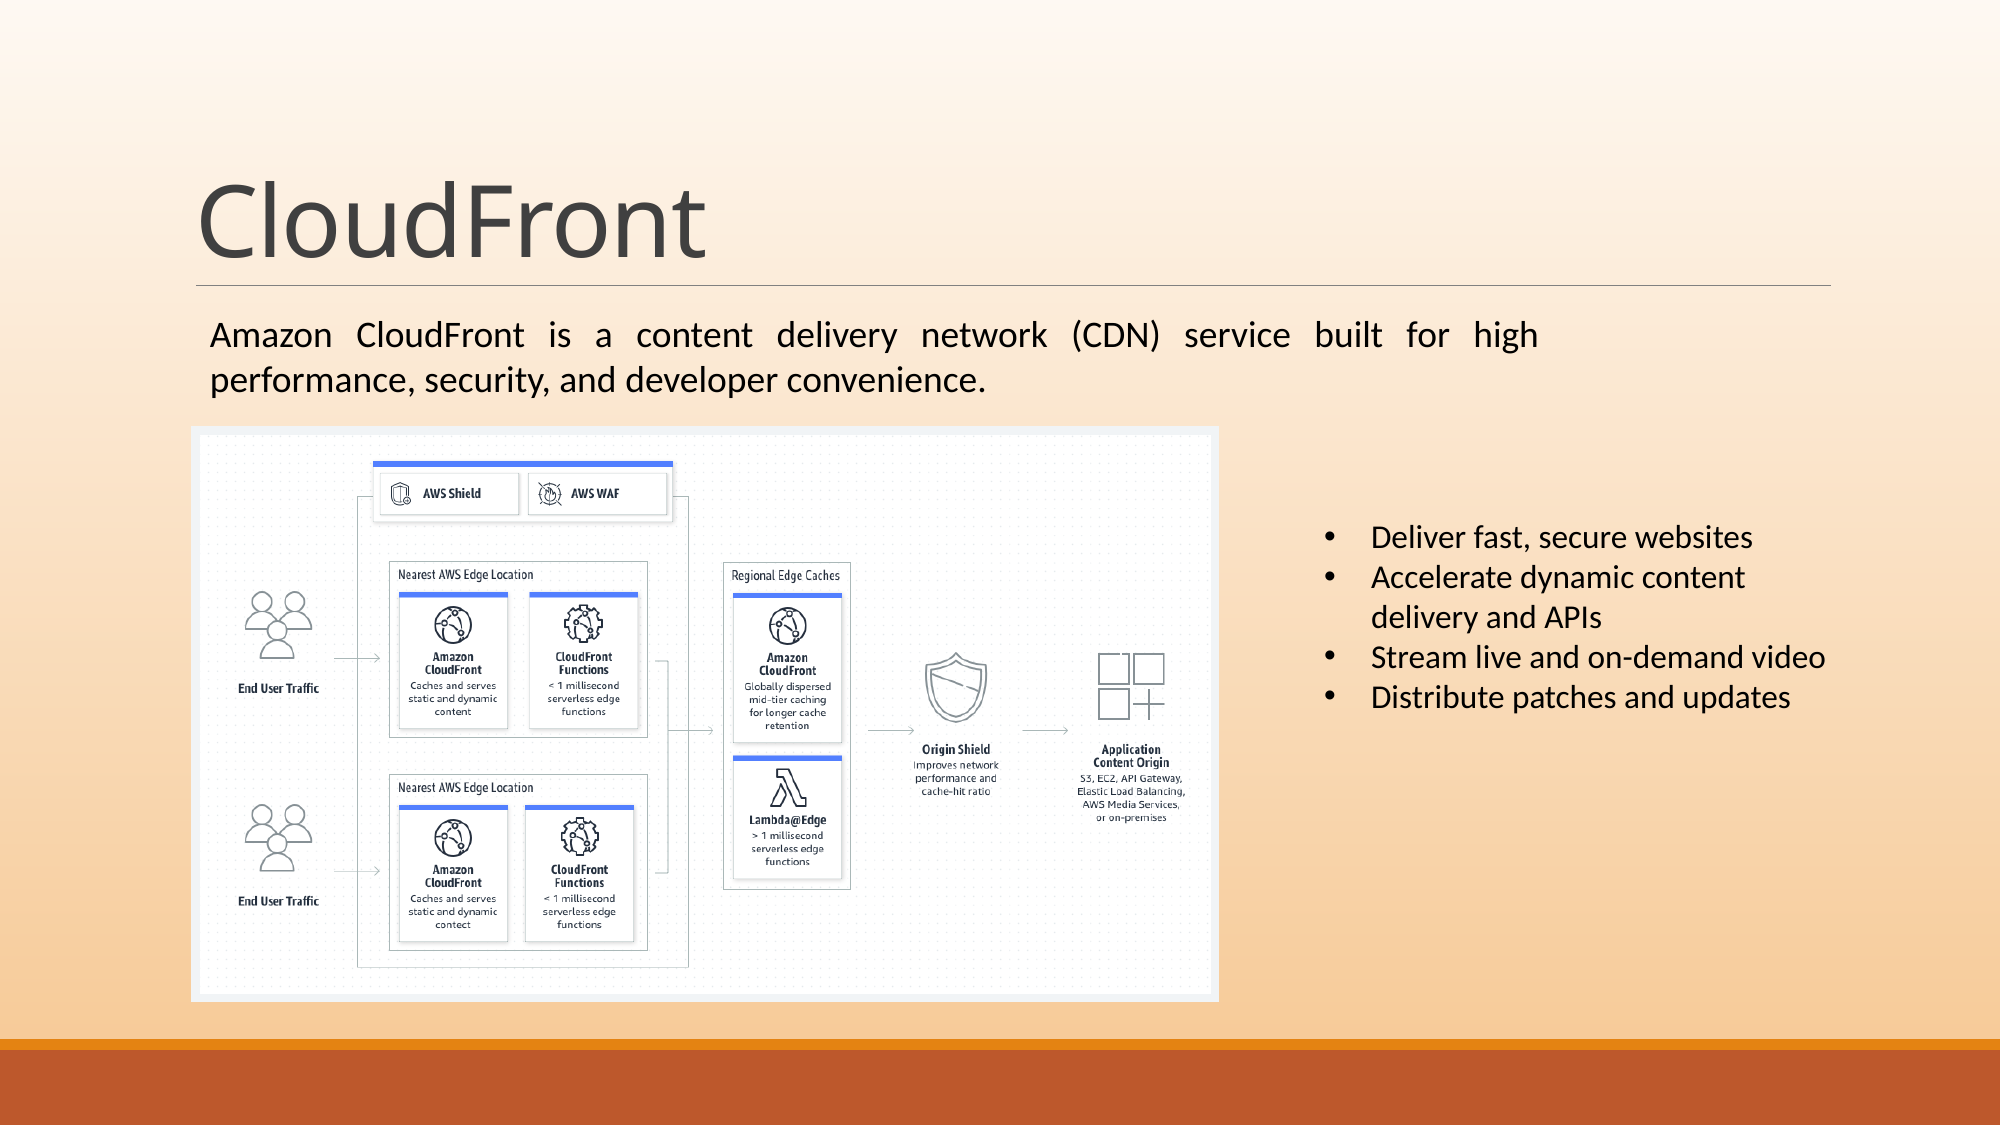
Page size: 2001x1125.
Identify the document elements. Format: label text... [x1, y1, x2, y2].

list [190, 425, 1219, 1002]
text_box Amazon CloudFront is a content delivery network (CDN) service built for high performance, security, and developer convenience. [194, 302, 1556, 408]
text_box Deliver fast, secure websites Accelerate dynamic content delivery and APIs Stream live and on-demand video Distribute patches and updates [1309, 508, 1851, 723]
title CloudFront [180, 47, 1830, 285]
